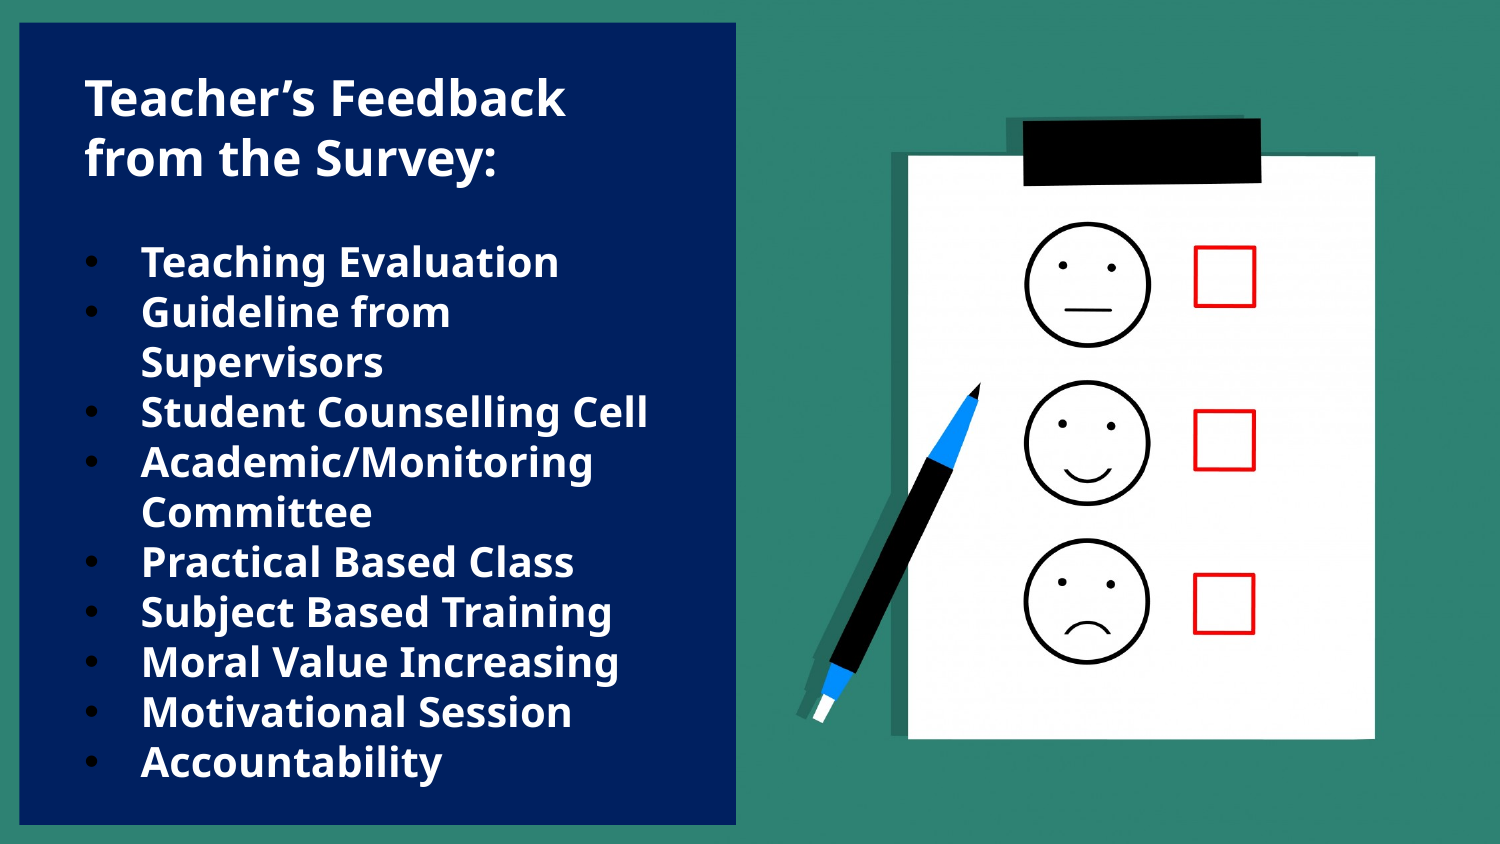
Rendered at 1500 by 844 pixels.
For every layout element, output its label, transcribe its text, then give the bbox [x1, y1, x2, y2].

text_box Teacher’s Feedback from the Survey: Teaching Evaluation Guideline from Supervisors Student Counselling Cell Academic/Monitoring Committee Practical Based Class Subject Based Training Moral Value Increasing Motivational Session Accountability [69, 58, 672, 794]
text_box [0, 0, 701, 844]
text_box [17, 21, 698, 827]
picture [703, 0, 1500, 844]
